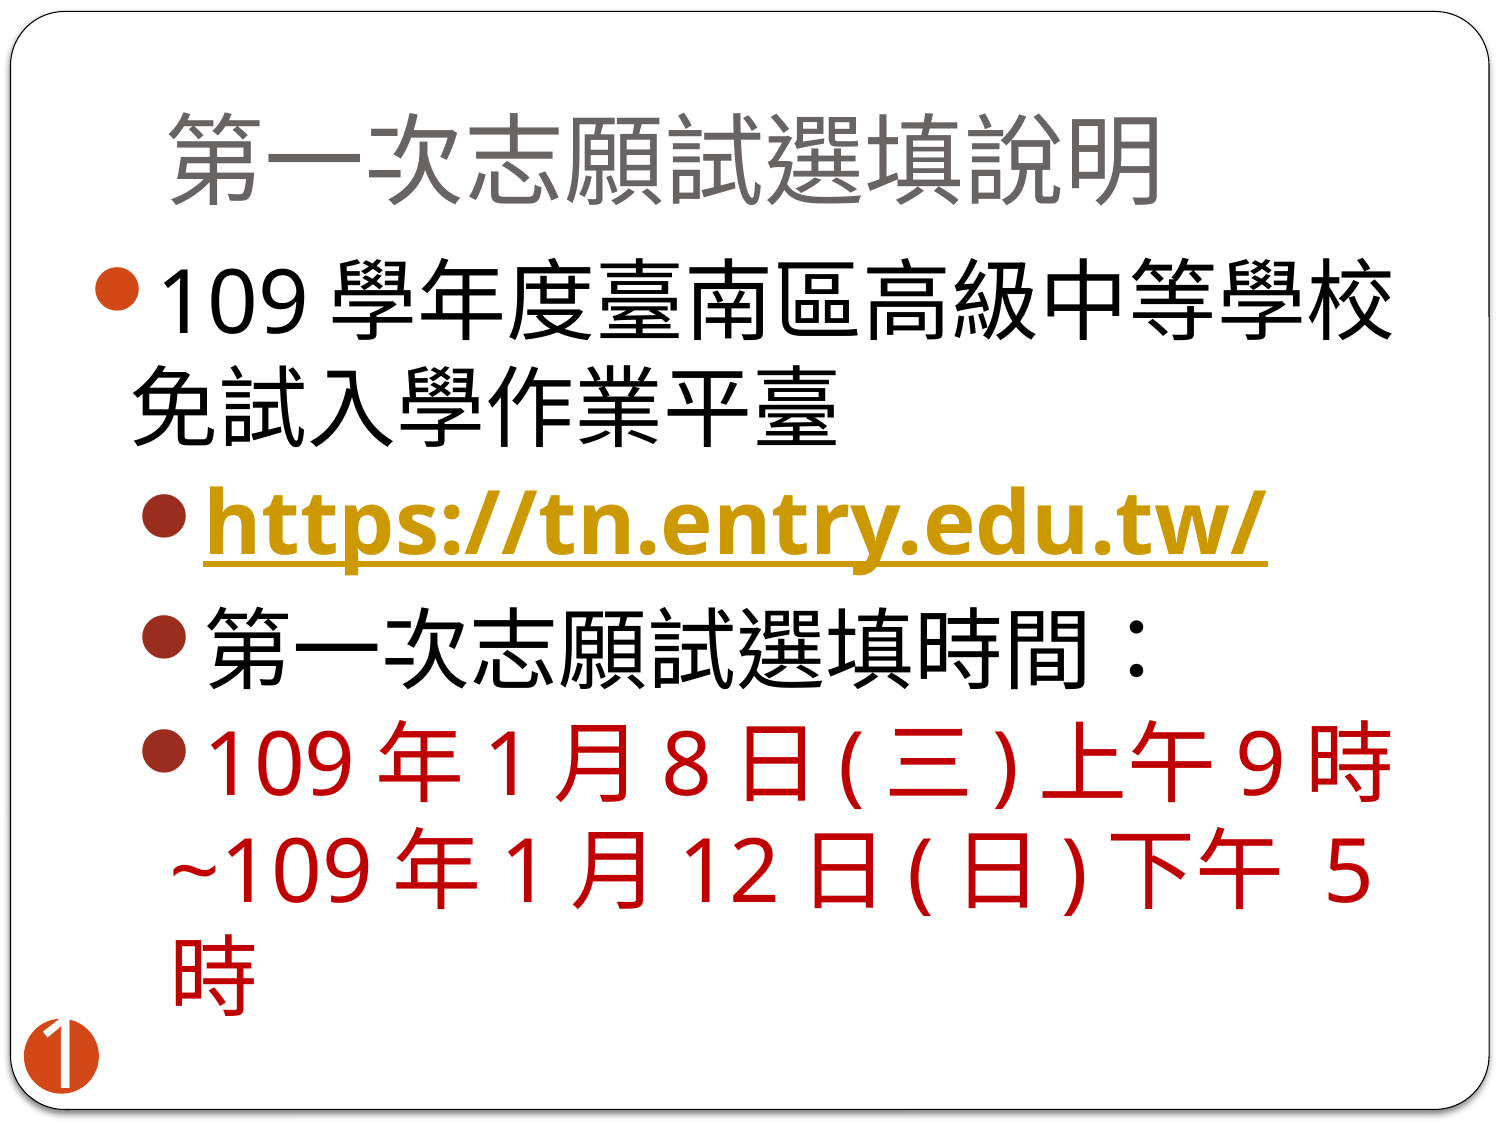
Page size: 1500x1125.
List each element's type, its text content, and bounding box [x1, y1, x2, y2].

slide_number 1 [23, 1018, 99, 1094]
title 第一次志願試選填說明 [150, 45, 1425, 233]
list 109學年度臺南區高級中等學校免試入學作業平臺 https://tn.entry.edu.tw/ 第一次志願試選填時間： 109年1月8日(三)上午9時~109年1月12日(日)下午 5 時 [75, 237, 1483, 1038]
